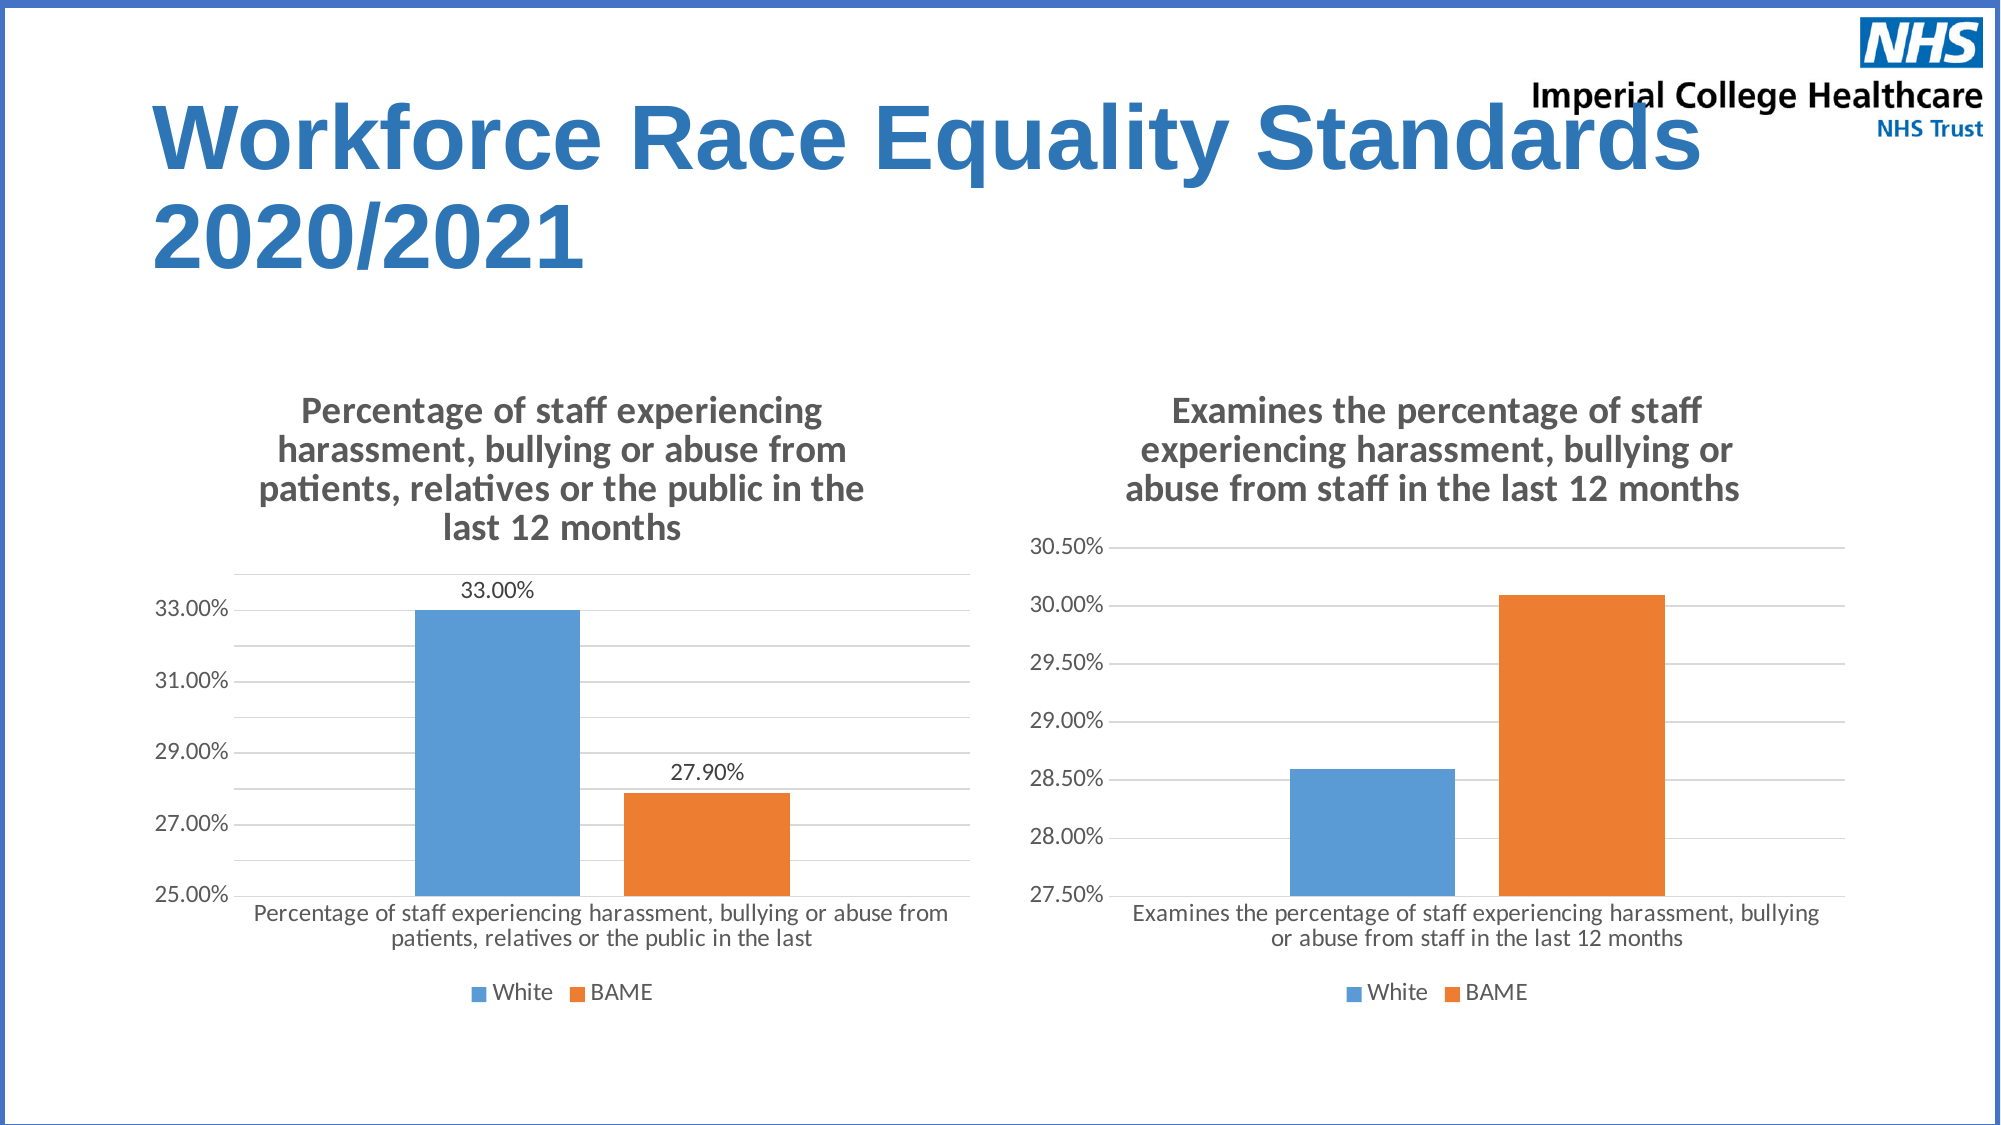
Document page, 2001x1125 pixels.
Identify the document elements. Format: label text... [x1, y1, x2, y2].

chart [1012, 360, 1863, 1014]
title Workforce Race Equality Standards 2020/2021 [137, 80, 1863, 299]
chart [137, 360, 988, 1014]
picture [1532, 17, 1983, 137]
